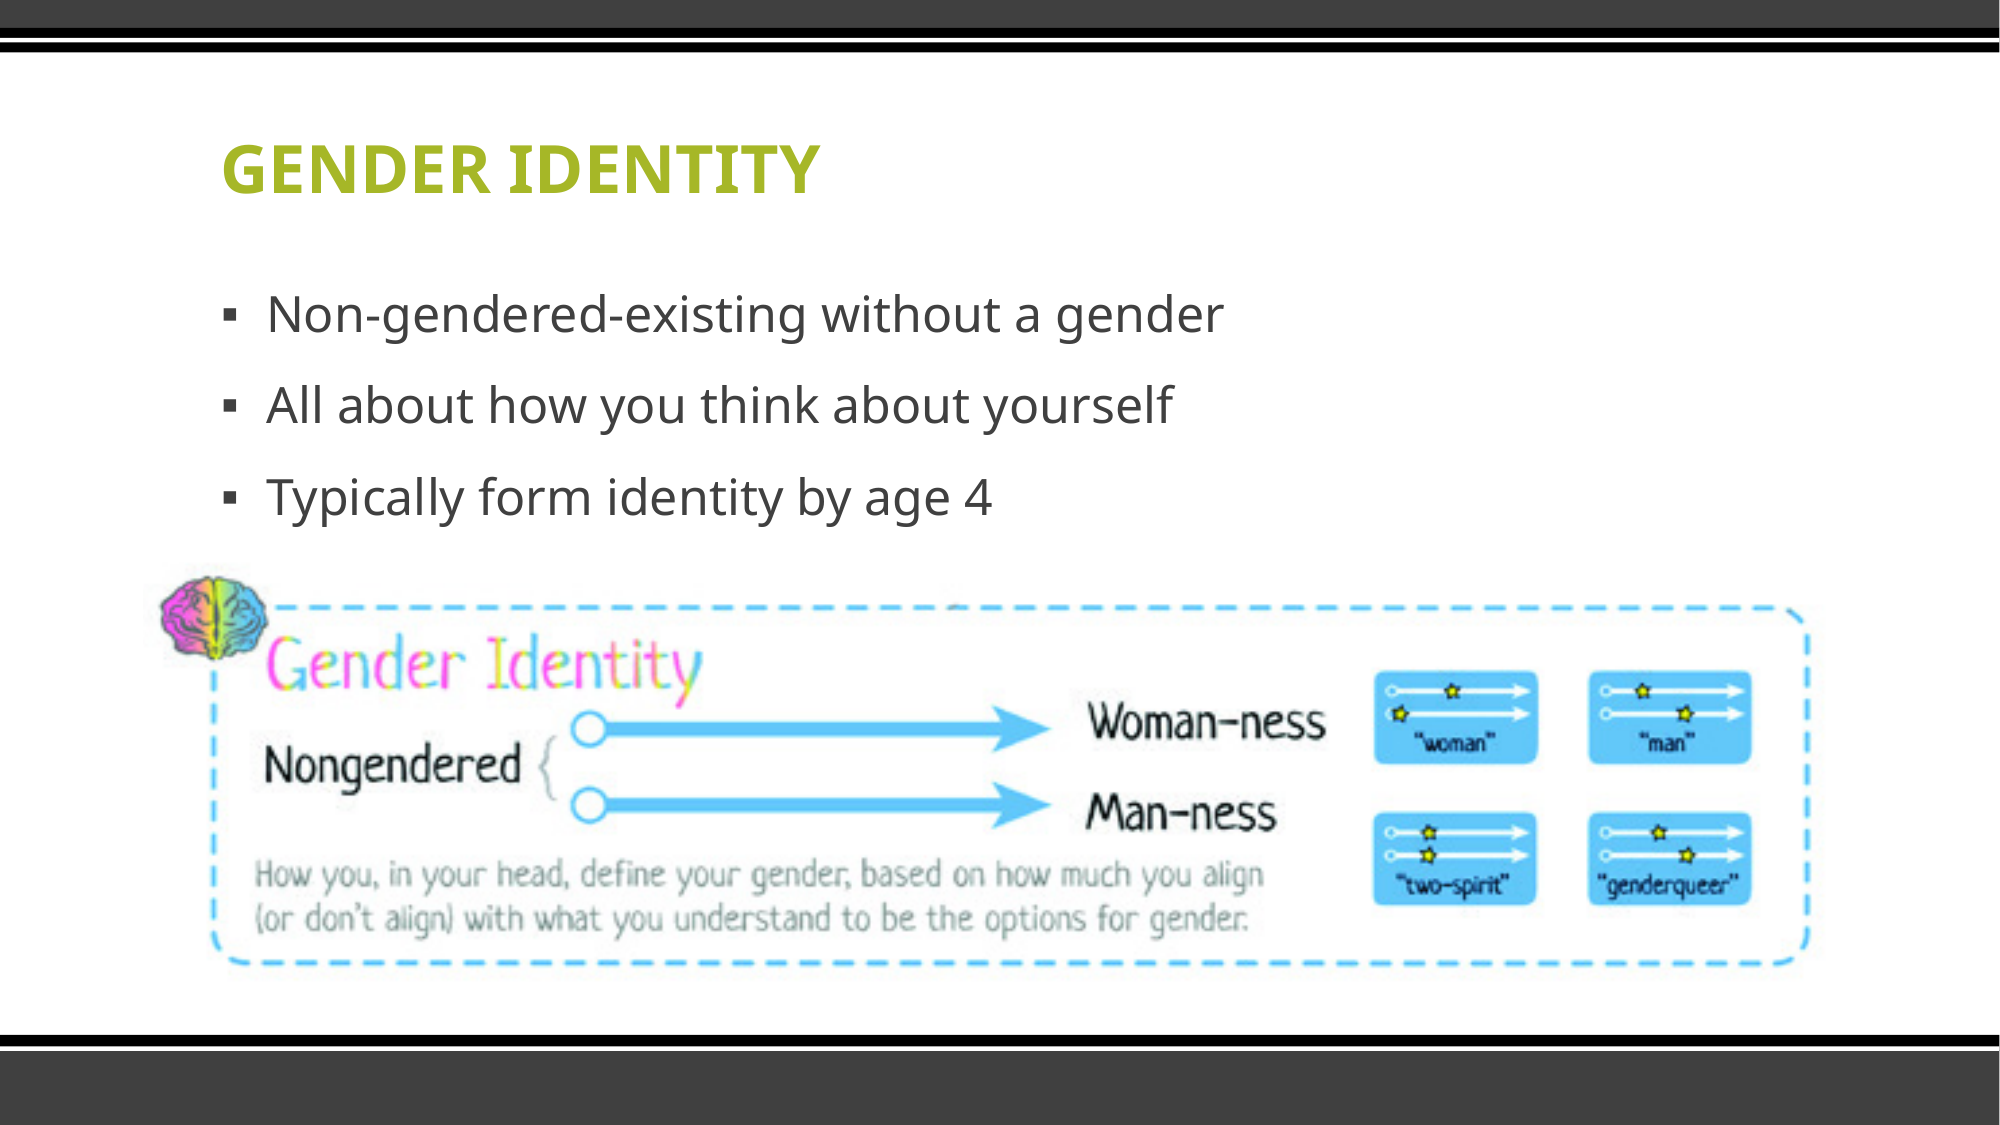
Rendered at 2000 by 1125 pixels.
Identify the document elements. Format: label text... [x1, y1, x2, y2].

picture [142, 543, 1844, 998]
list Non-gendered-existing without a gender All about how you think about yourself Typically form identity by age 4 [205, 281, 1844, 482]
text_box GENDER IDENTITY [205, 129, 1781, 216]
